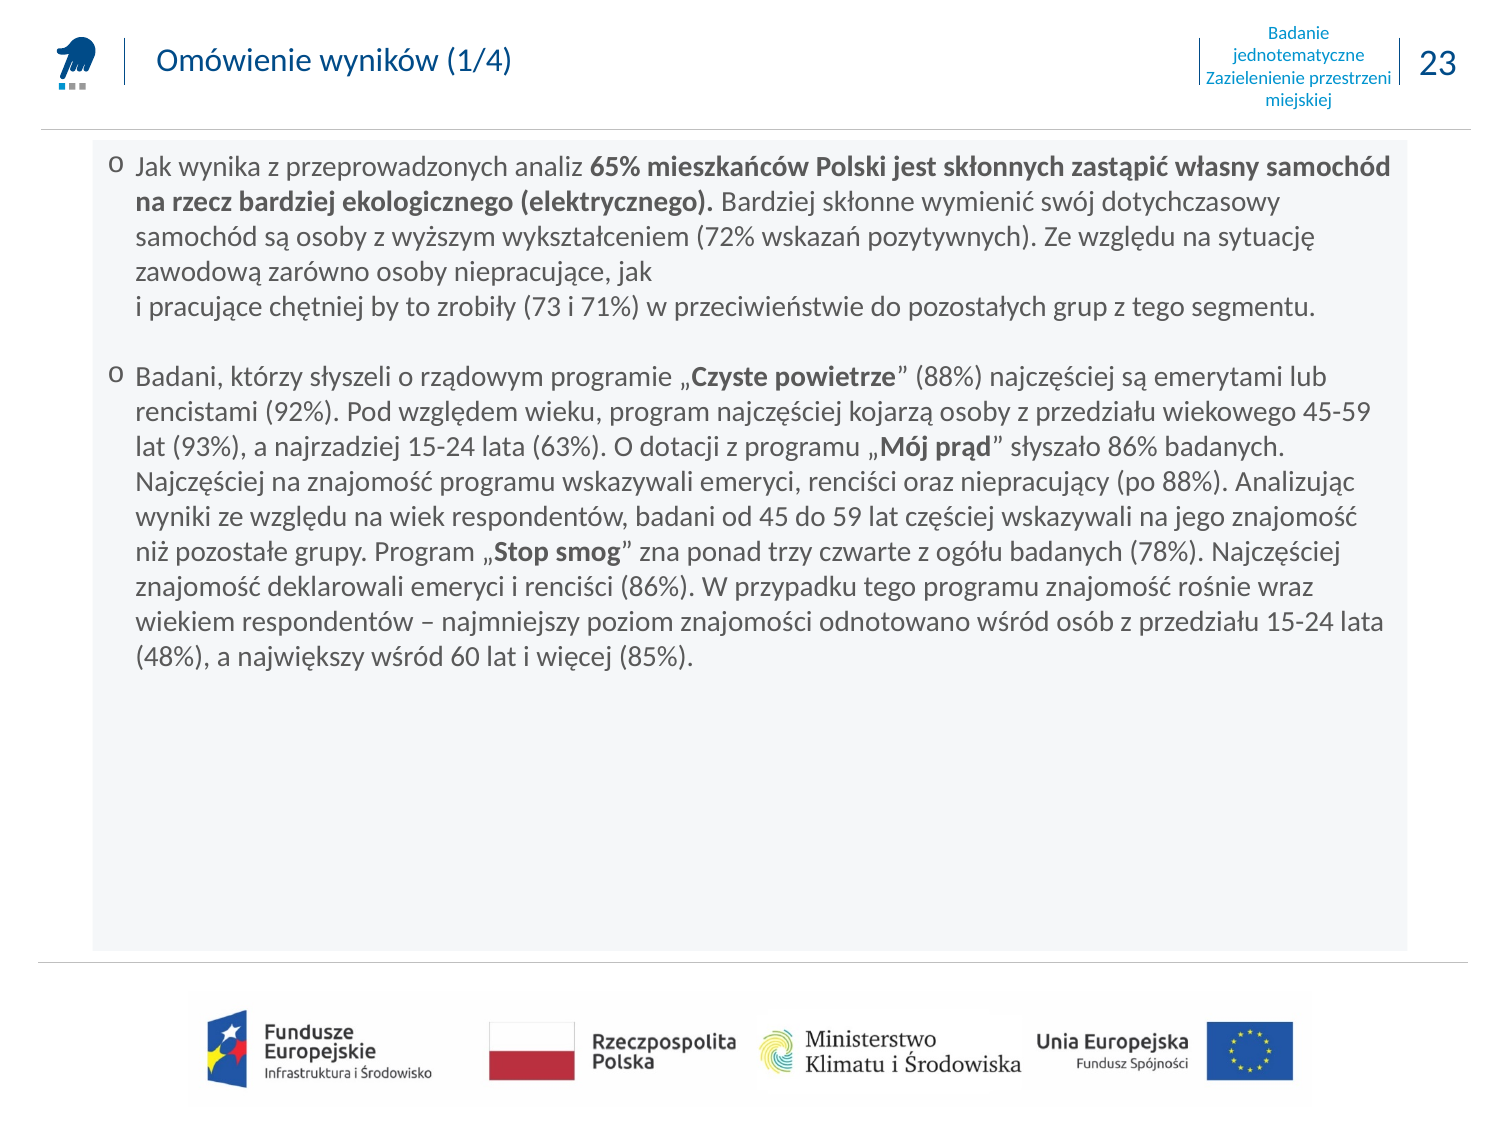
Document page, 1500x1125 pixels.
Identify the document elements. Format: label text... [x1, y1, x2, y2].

list Omówienie wyników (1/4) [123, 30, 1190, 92]
picture [188, 991, 1312, 1107]
text_box Badanie jednotematyczne Zazielenienie przestrzeni miejskiej [1190, 13, 1407, 118]
list Jak wynika z przeprowadzonych analiz 65% mieszkańców Polski jest skłonnych zastąpić własny samochód na rzecz bardziej ekologicznego (elektrycznego). Bardziej skłonne wymienić swój dotychczasowy samochód są osoby z wyższym wykształceniem (72% wskazań pozytywnych). Ze względu na sytuację zawodową zarówno osoby niepracujące, jak i pracujące chętniej by to zrobiły (73 i 71%) w przeciwieństwie do pozostałych grup z tego segmentu. Badani, którzy słyszeli o rządowym programie „Czyste powietrze” (88%) najczęściej są emerytami lub rencistami (92%). Pod względem wieku, program najczęściej kojarzą osoby z przedziału wiekowego 45-59 lat (93%), a najrzadziej 15-24 lata (63%). O dotacji z programu „Mój prąd” słyszało 86% badanych. Najczęściej na znajomość programu wskazywali emeryci, renciści oraz niepracujący (po 88%). Analizując wyniki ze względu na wiek respondentów, badani od 45 do 59 lat częściej wskazywali na jego znajomość niż pozostałe grupy. Program „Stop smog” zna ponad trzy czwarte z ogółu badanych (78%). Najczęściej znajomość deklarowali emeryci i renciści (86%). W przypadku tego programu znajomość rośnie wraz wiekiem respondentów – najmniejszy poziom znajomości odnotowano wśród osób z przedziału 15-24 lata (48%), a największy wśród 60 lat i więcej (85%). [92, 140, 1408, 951]
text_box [56, 36, 96, 90]
